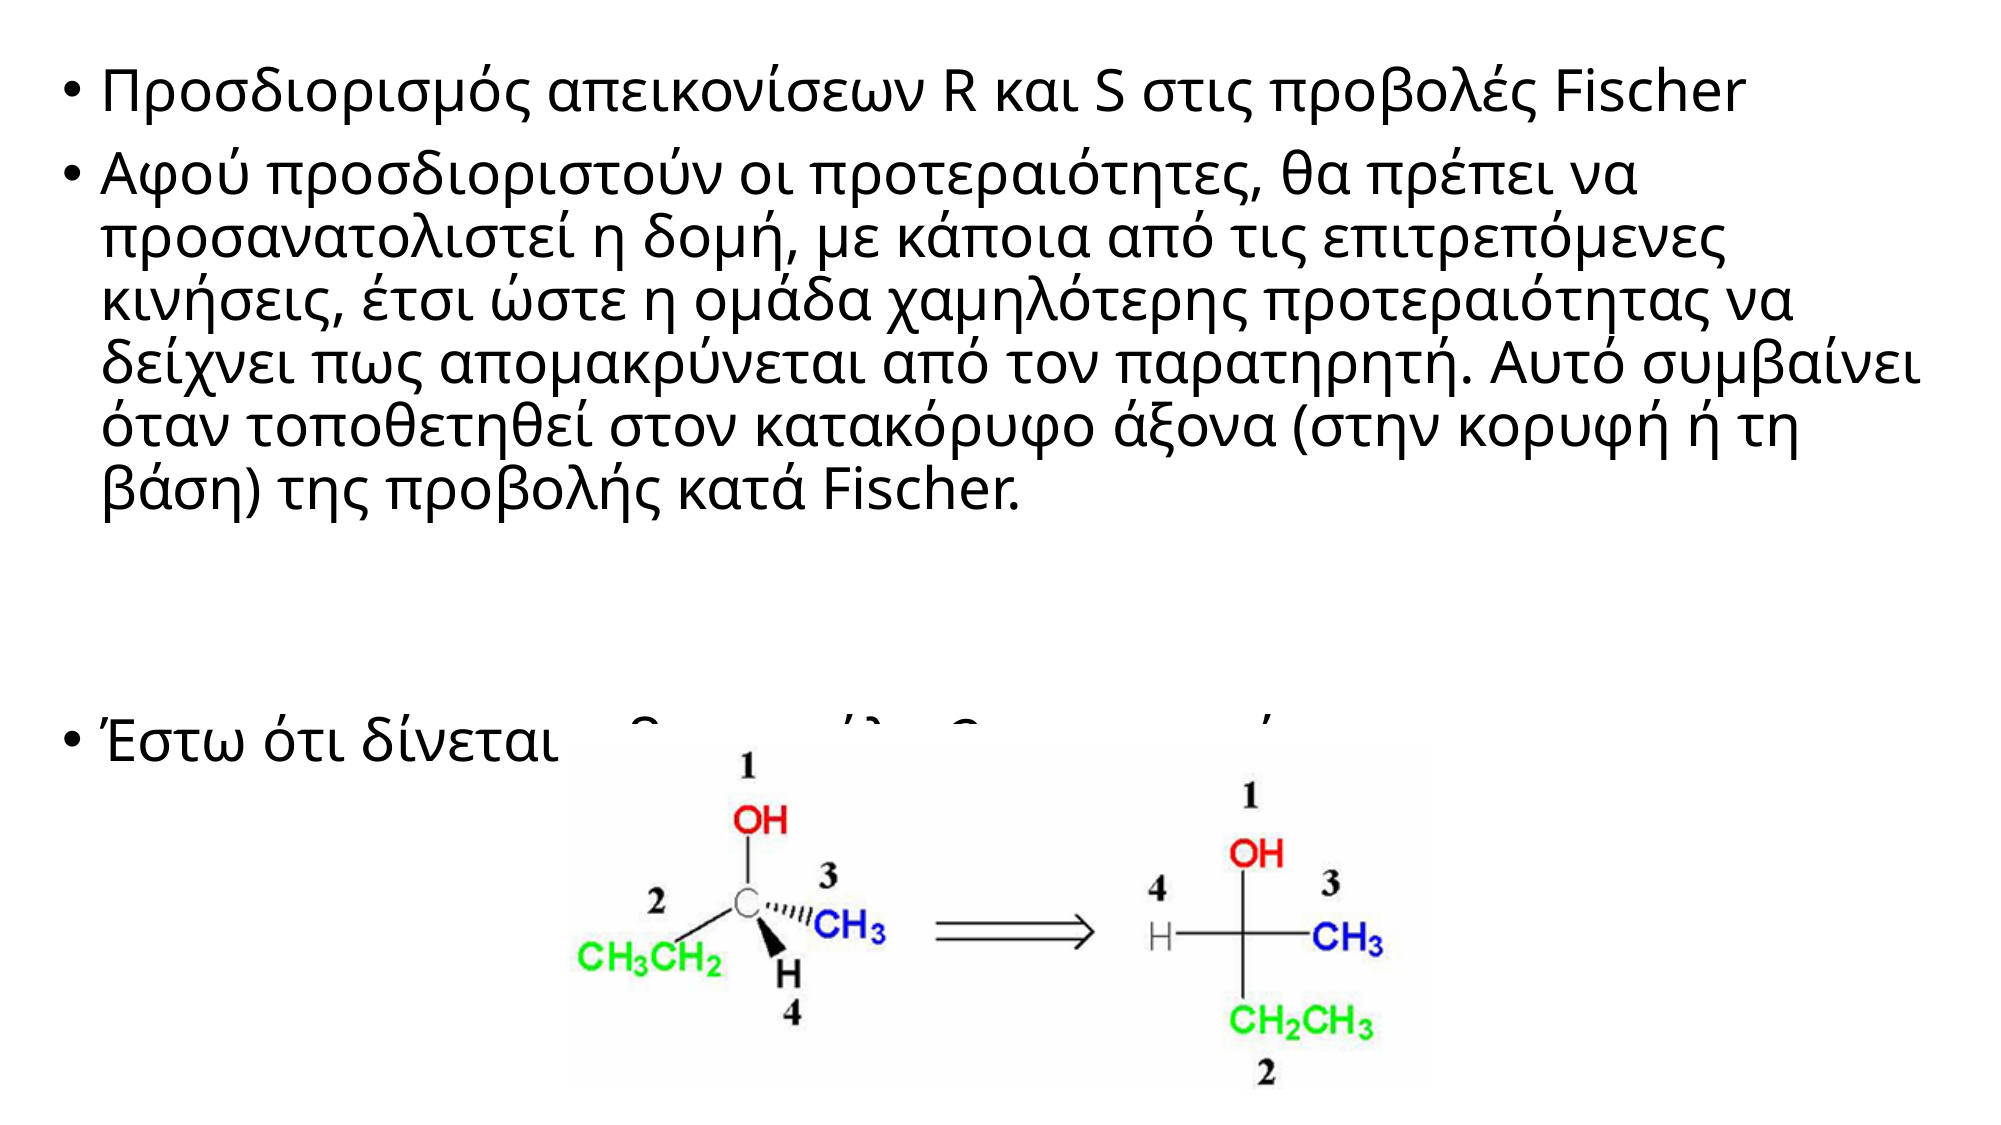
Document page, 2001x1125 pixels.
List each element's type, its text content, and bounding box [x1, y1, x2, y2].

picture [566, 724, 1432, 1099]
list Προσδιορισμός απεικονίσεων R και S στις προβολές Fischer Αφού προσδιοριστούν οι προτεραιότητες, θα πρέπει να προσανατολιστεί η δομή, με κάποια από τις επιτρεπόμενες κινήσεις, έτσι ώστε η ομάδα χαμηλότερης προτεραιότητας να δείχνει πως απομακρύνεται από τον παρατηρητή. Αυτό συμβαίνει όταν τοποθετηθεί στον κατακόρυφο άξονα (στην κορυφή ή τη βάση) της προβολής κατά Fischer. Έστω ότι δίνεται η βουτανόλη-2, με απεικόνιση: [47, 53, 1950, 1050]
